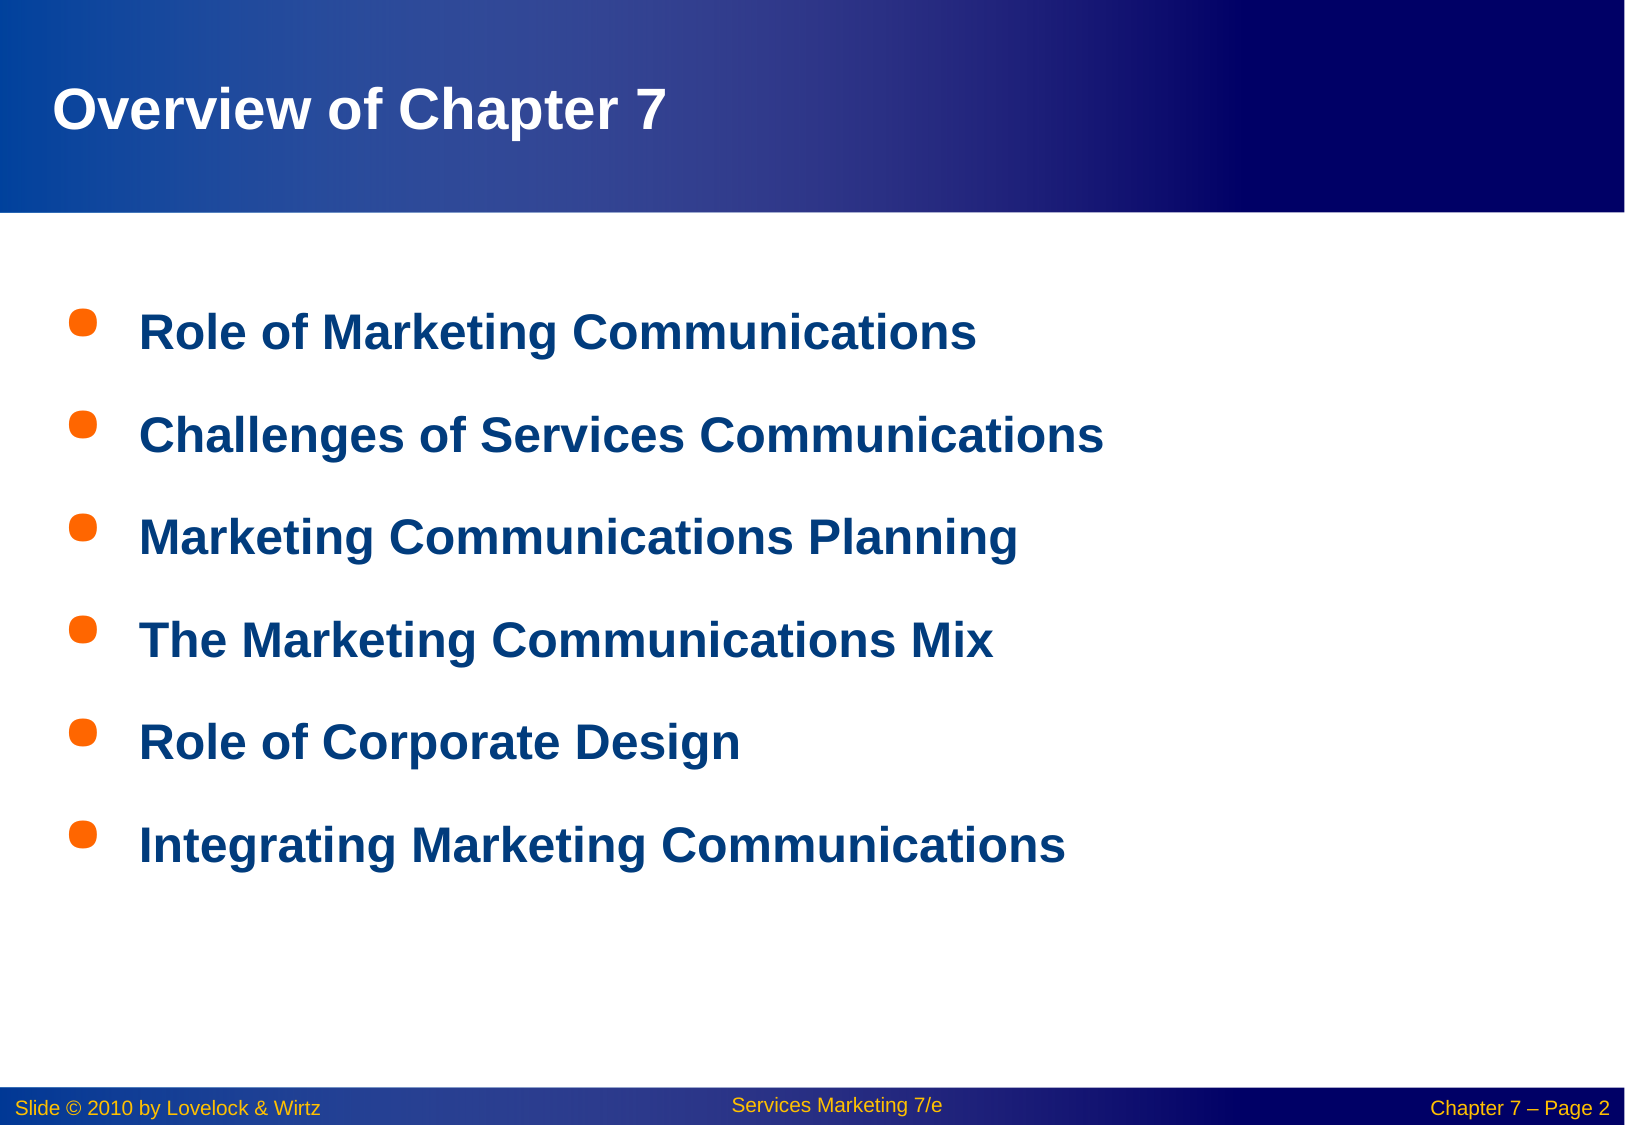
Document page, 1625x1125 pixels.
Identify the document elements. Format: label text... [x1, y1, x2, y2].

list Role of Marketing Communications Challenges of Services Communications Marketing Communications Planning The Marketing Communications Mix Role of Corporate Design Integrating Marketing Communications [49, 261, 1588, 1051]
title Overview of Chapter 7 [36, 37, 1088, 176]
